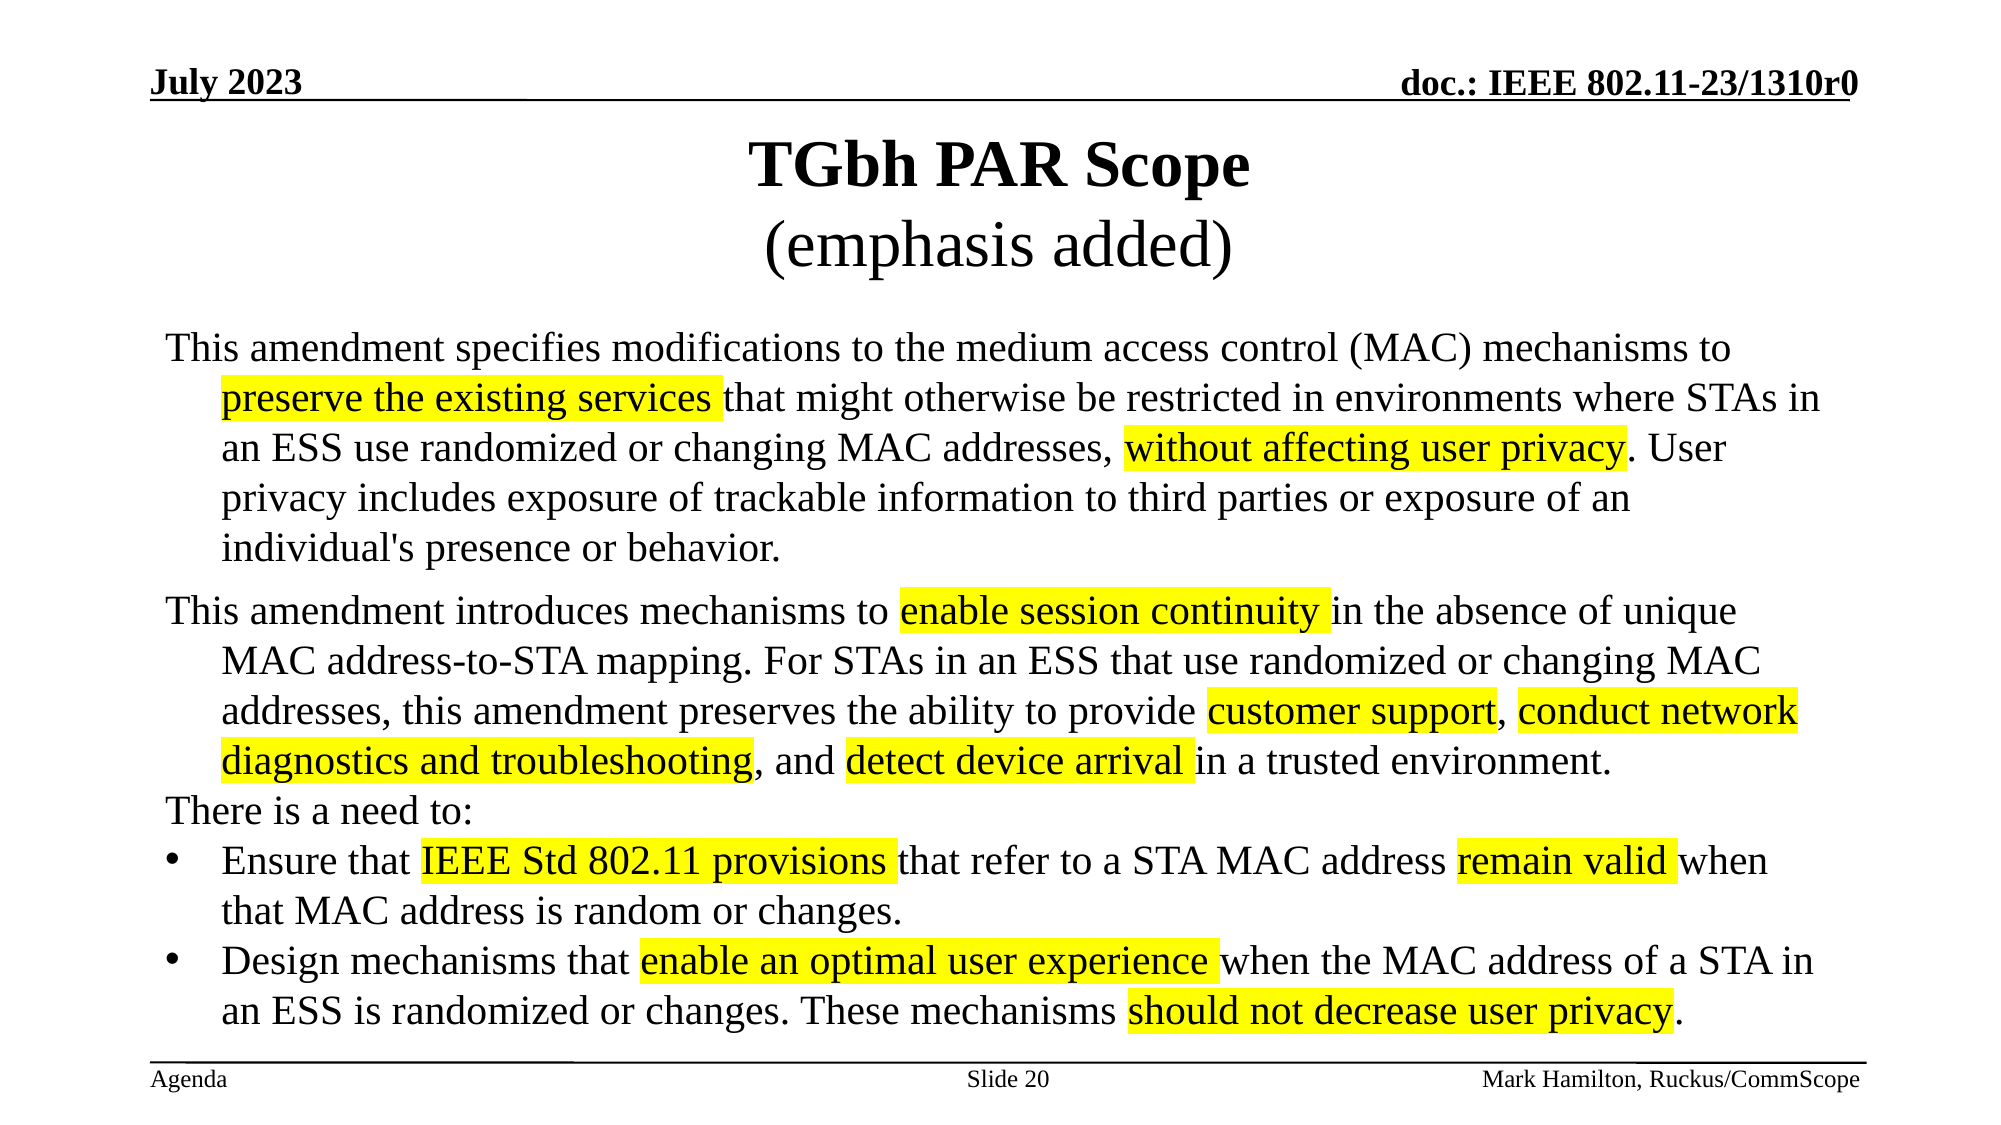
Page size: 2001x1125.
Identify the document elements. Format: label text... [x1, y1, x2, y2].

title TGbh PAR Scope (emphasis added) [149, 112, 1850, 288]
list This amendment specifies modifications to the medium access control (MAC) mechanisms to preserve the existing services that might otherwise be restricted in environments where STAs in an ESS use randomized or changing MAC addresses, without affecting user privacy. User privacy includes exposure of trackable information to third parties or exposure of an individual's presence or behavior. This amendment introduces mechanisms to enable session continuity in the absence of unique MAC address-to-STA mapping. For STAs in an ESS that use randomized or changing MAC addresses, this amendment preserves the ability to provide customer support, conduct network diagnostics and troubleshooting, and detect device arrival in a trusted environment. There is a need to: Ensure that IEEE Std 802.11 provisions that refer to a STA MAC address remain valid when that MAC address is random or changes. Design mechanisms that enable an optimal user experience when the MAC address of a STA in an ESS is randomized or changes. These mechanisms should not decrease user privacy. [149, 312, 1850, 988]
slide_number Slide 20 [950, 1061, 1067, 1123]
